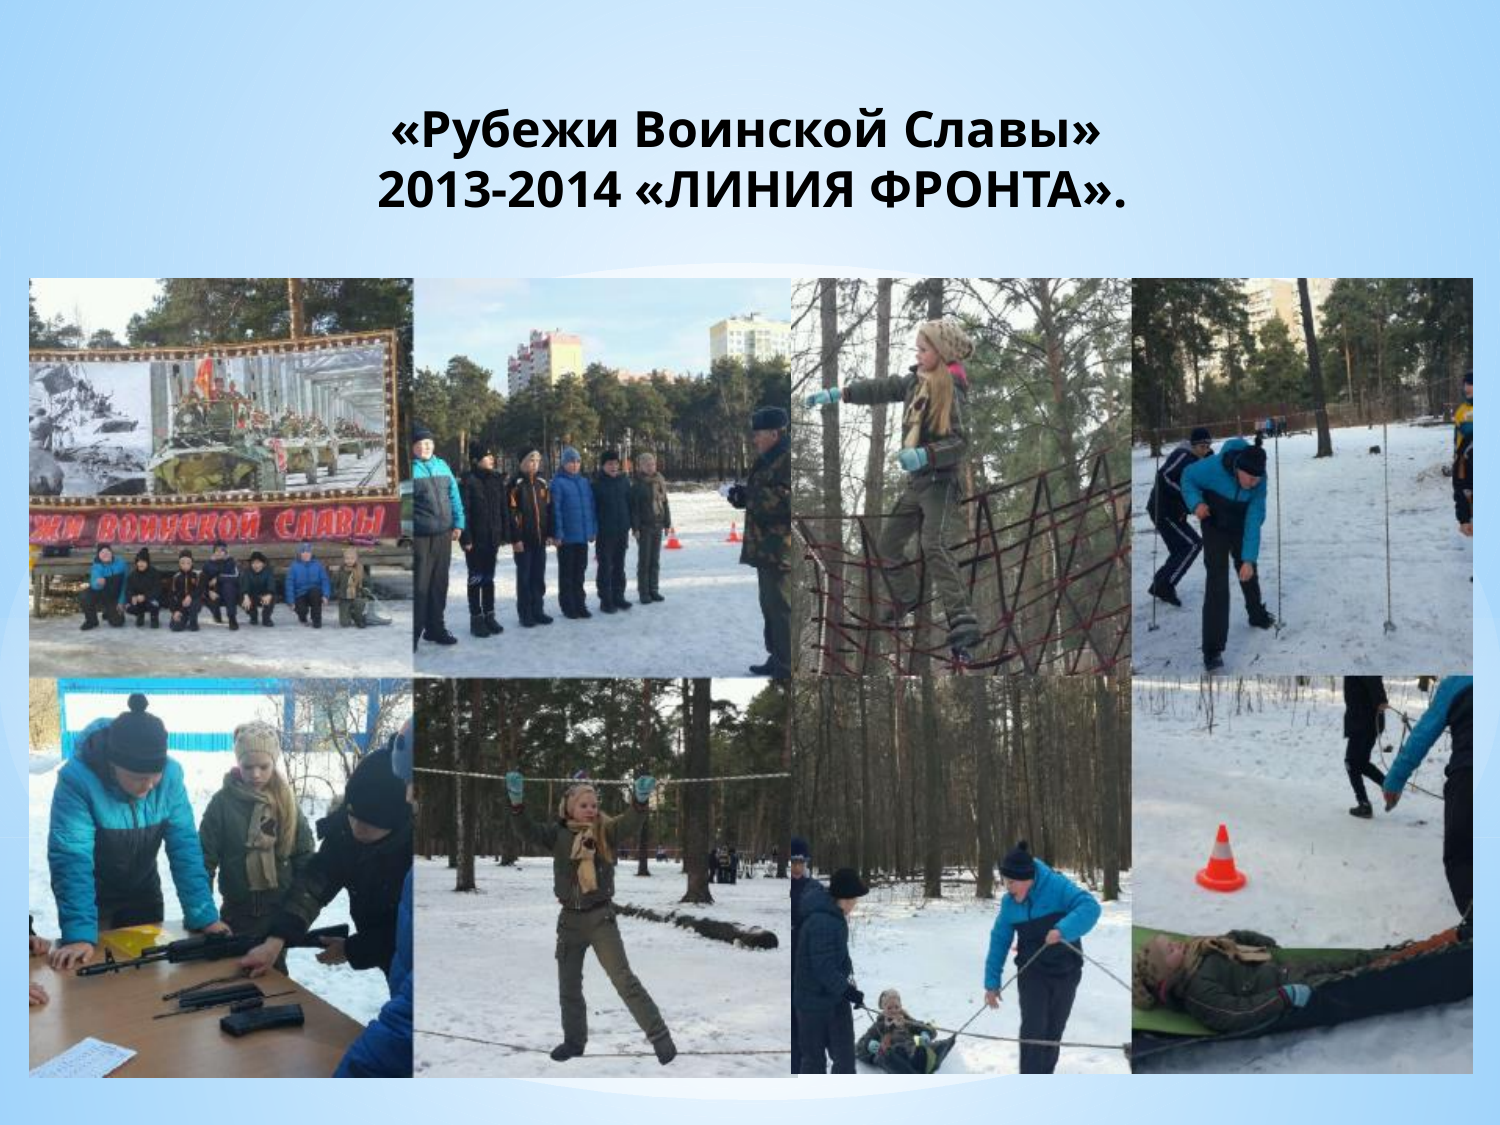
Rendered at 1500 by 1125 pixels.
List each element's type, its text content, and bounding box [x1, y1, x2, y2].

title «Рубежи Воинской Славы» 2013-2014 «ЛИНИЯ ФРОНТА». [218, 90, 1287, 276]
picture [29, 278, 1473, 1078]
